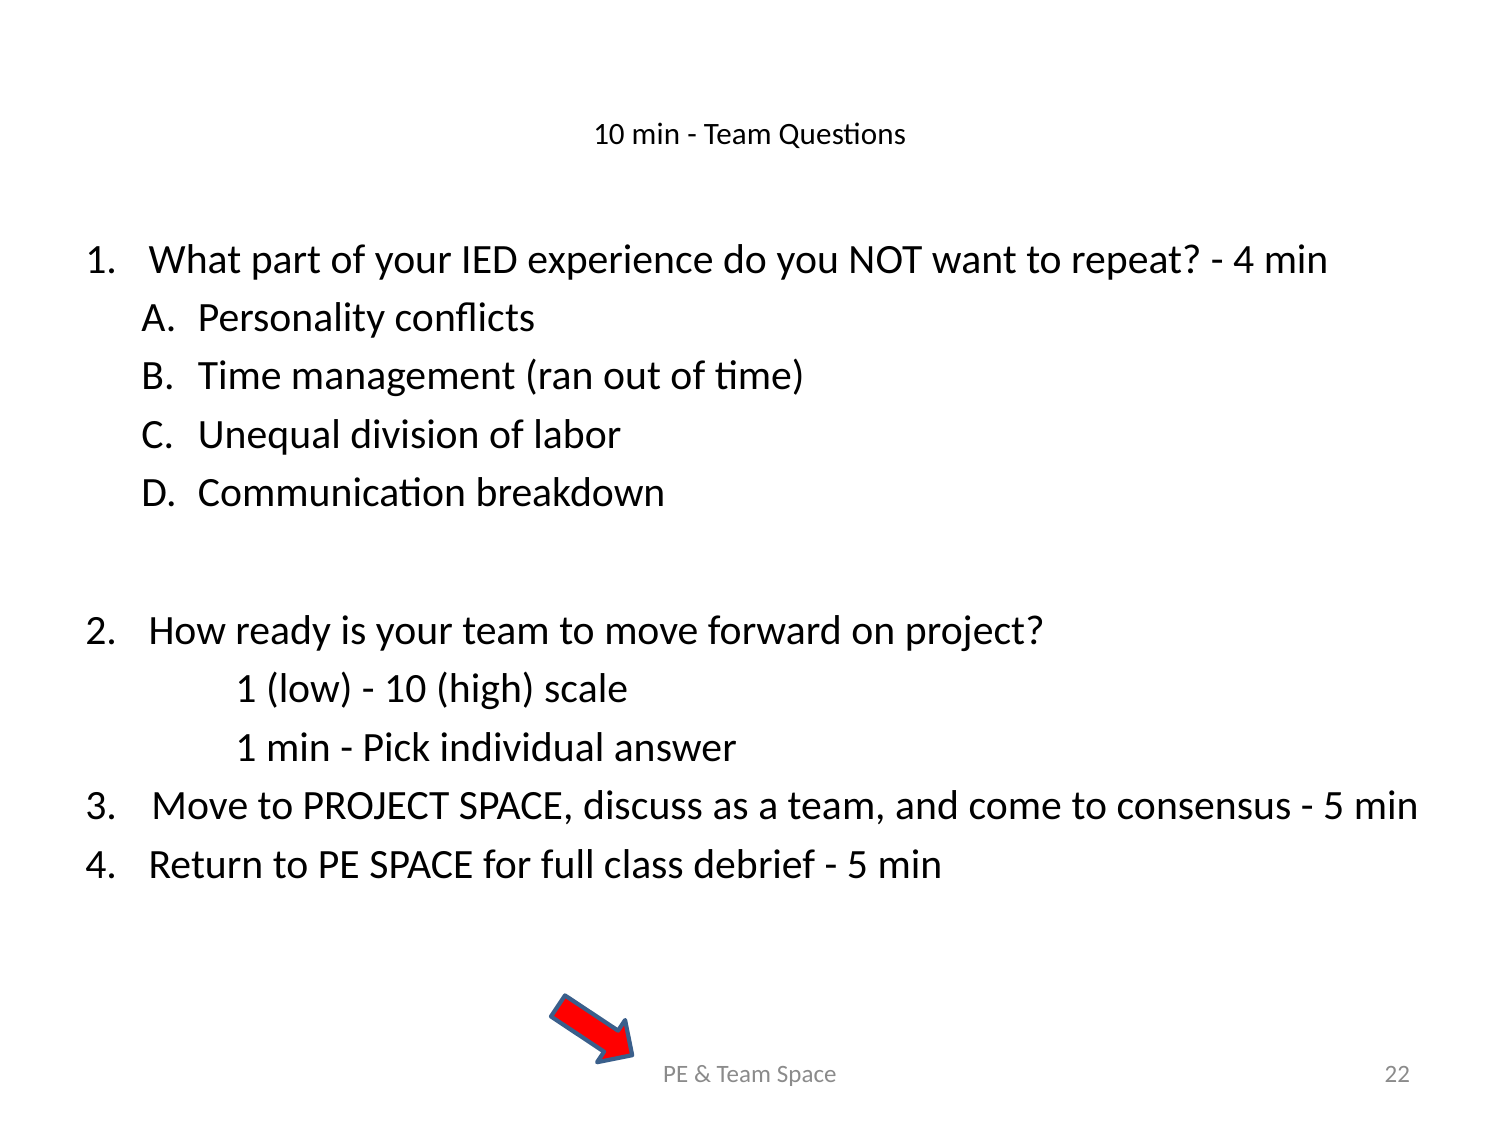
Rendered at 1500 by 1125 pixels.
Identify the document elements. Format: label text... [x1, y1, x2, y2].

title 10 min - Team Questions [103, 104, 1397, 196]
list What part of your IED experience do you NOT want to repeat? - 4 min Personality conflicts Time management (ran out of time) Unequal division of labor Communication breakdown How ready is your team to move forward on project? 1 (low) - 10 (high) scale 1 min - Pick individual answer Move to PROJECT SPACE, discuss as a team, and come to consensus - 5 min Return to PE SPACE for full class debrief - 5 min [70, 224, 1475, 1017]
footer PE & Team Space [512, 1042, 988, 1103]
slide_number 22 [1074, 1042, 1425, 1103]
text_box [548, 993, 635, 1065]
